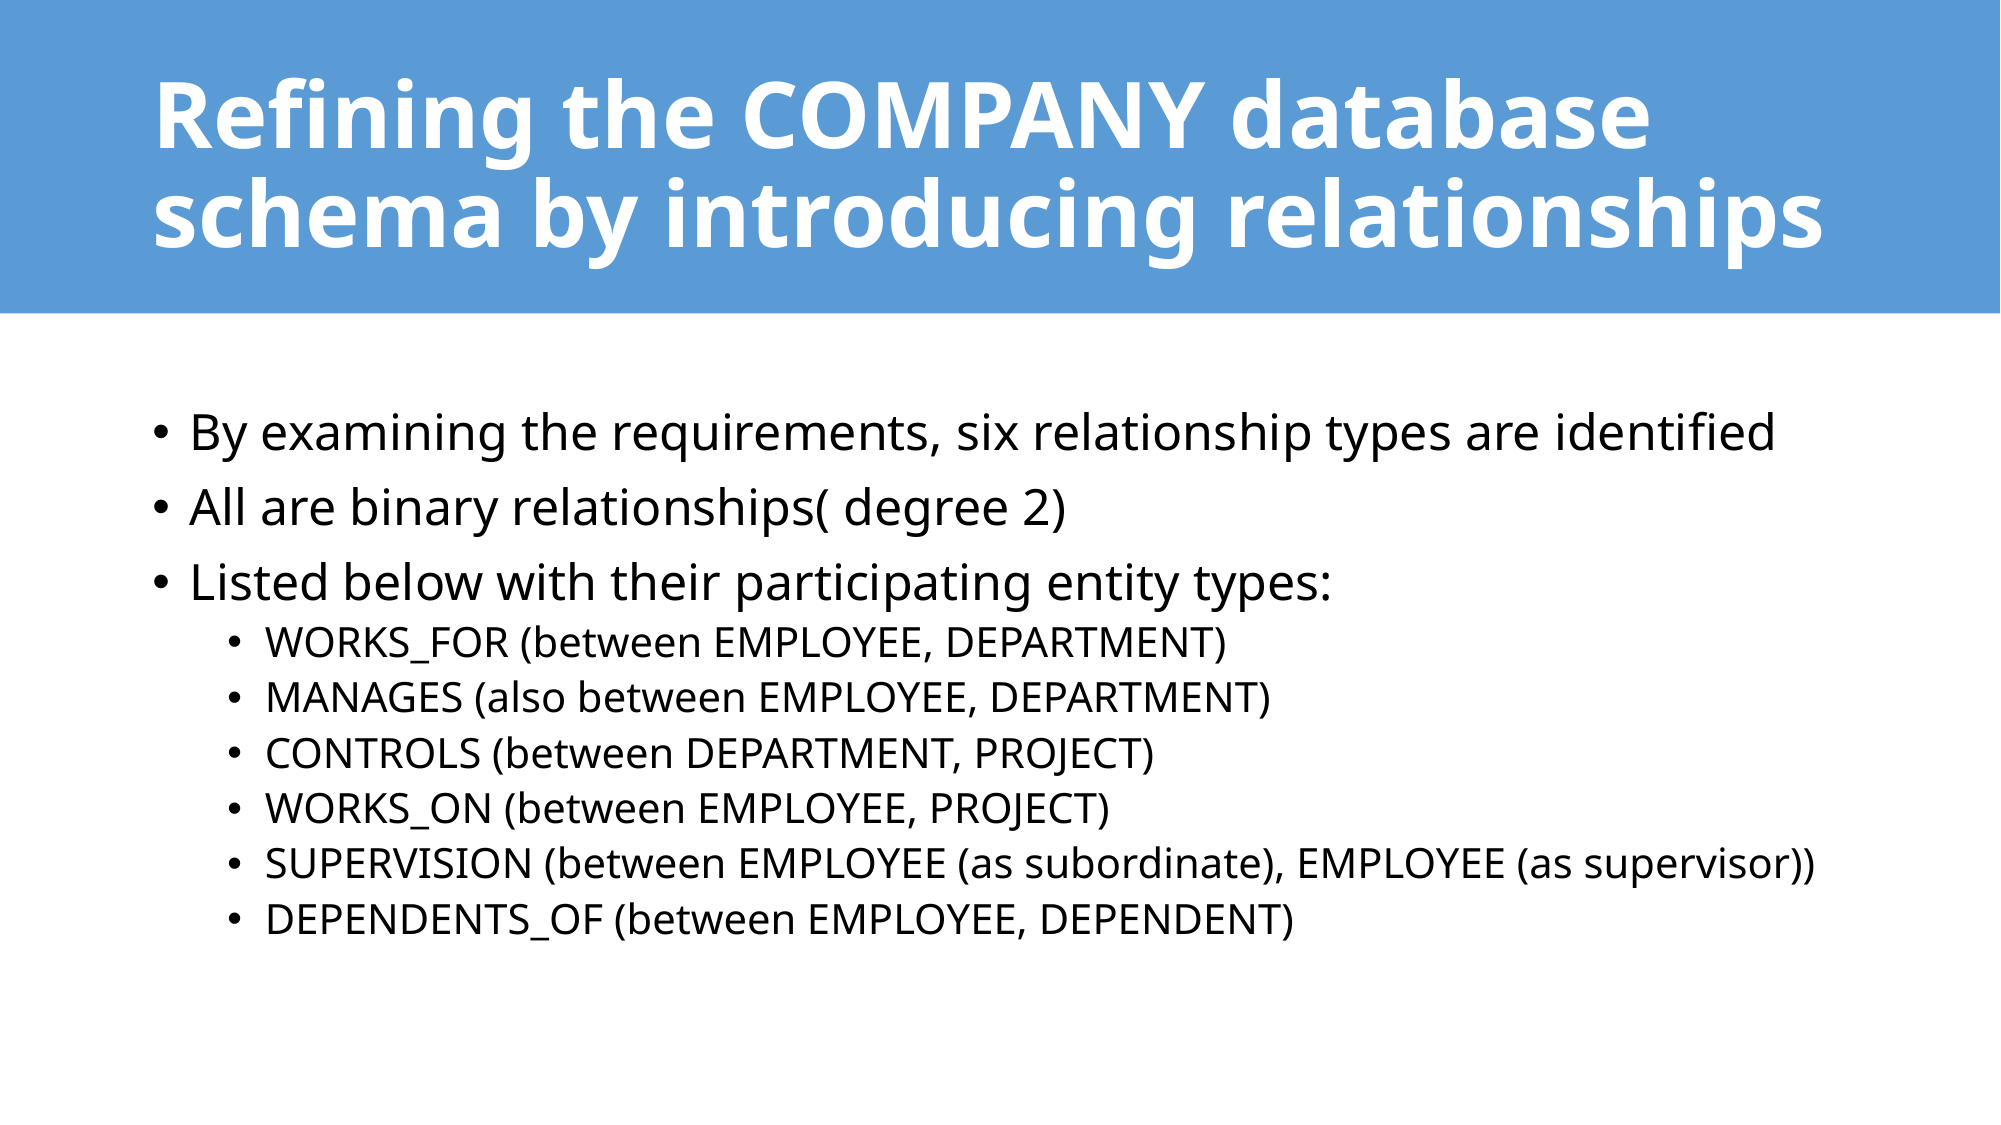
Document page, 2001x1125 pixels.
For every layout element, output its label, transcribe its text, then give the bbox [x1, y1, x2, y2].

title Refining the COMPANY database schema by introducing relationships [137, 59, 1863, 278]
list By examining the requirements, six relationship types are identified All are binary relationships( degree 2) Listed below with their participating entity types: WORKS_FOR (between EMPLOYEE, DEPARTMENT) MANAGES (also between EMPLOYEE, DEPARTMENT) CONTROLS (between DEPARTMENT, PROJECT) WORKS_ON (between EMPLOYEE, PROJECT) SUPERVISION (between EMPLOYEE (as subordinate), EMPLOYEE (as supervisor)) DEPENDENTS_OF (between EMPLOYEE, DEPENDENT) [137, 399, 1863, 1014]
text_box [0, 0, 2000, 314]
